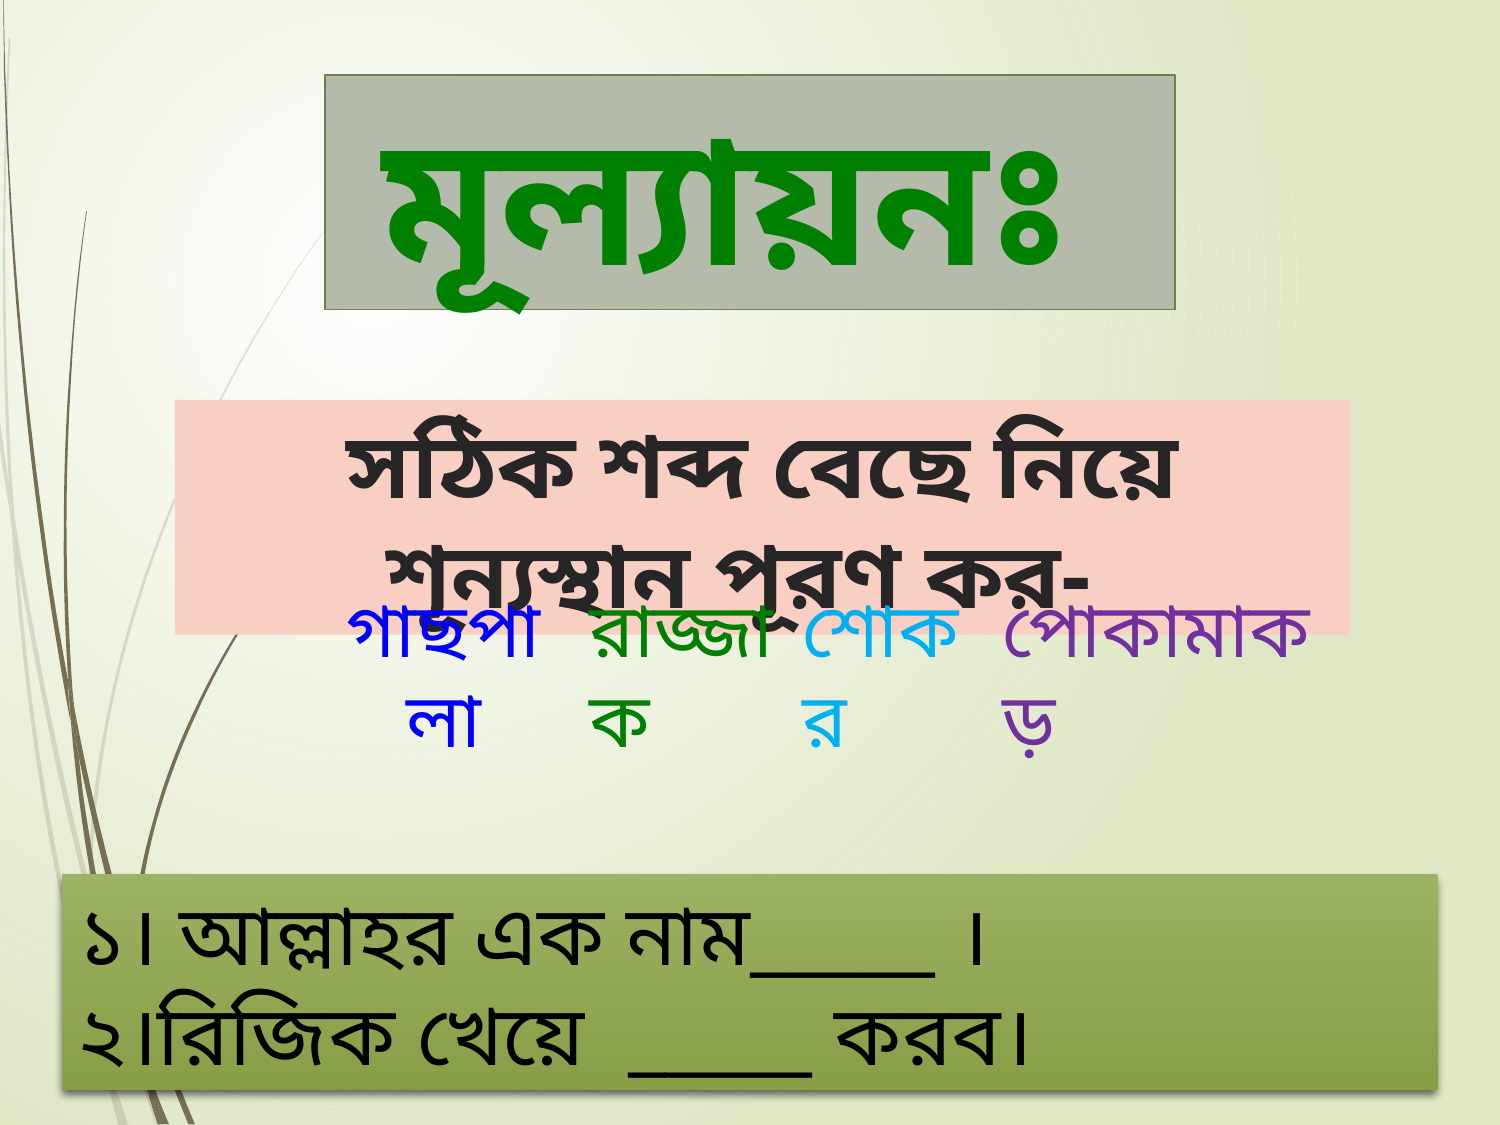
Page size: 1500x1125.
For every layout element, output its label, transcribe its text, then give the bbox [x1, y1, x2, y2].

text_box মূল্যায়নঃ [324, 74, 1176, 310]
text_box সঠিক শব্দ বেছে নিয়ে শূন্যস্থান পূরণ কর- [174, 399, 1350, 635]
text_box ১। আল্লাহর এক নাম_____ । ২।রিজিক খেয়ে _____ করব। [62, 874, 1438, 1090]
text_box শোকর [787, 574, 987, 770]
text_box পোকামাকড় [987, 574, 1325, 815]
text_box রাজ্জাক [574, 574, 787, 770]
text_box গাছপালা [324, 574, 563, 770]
